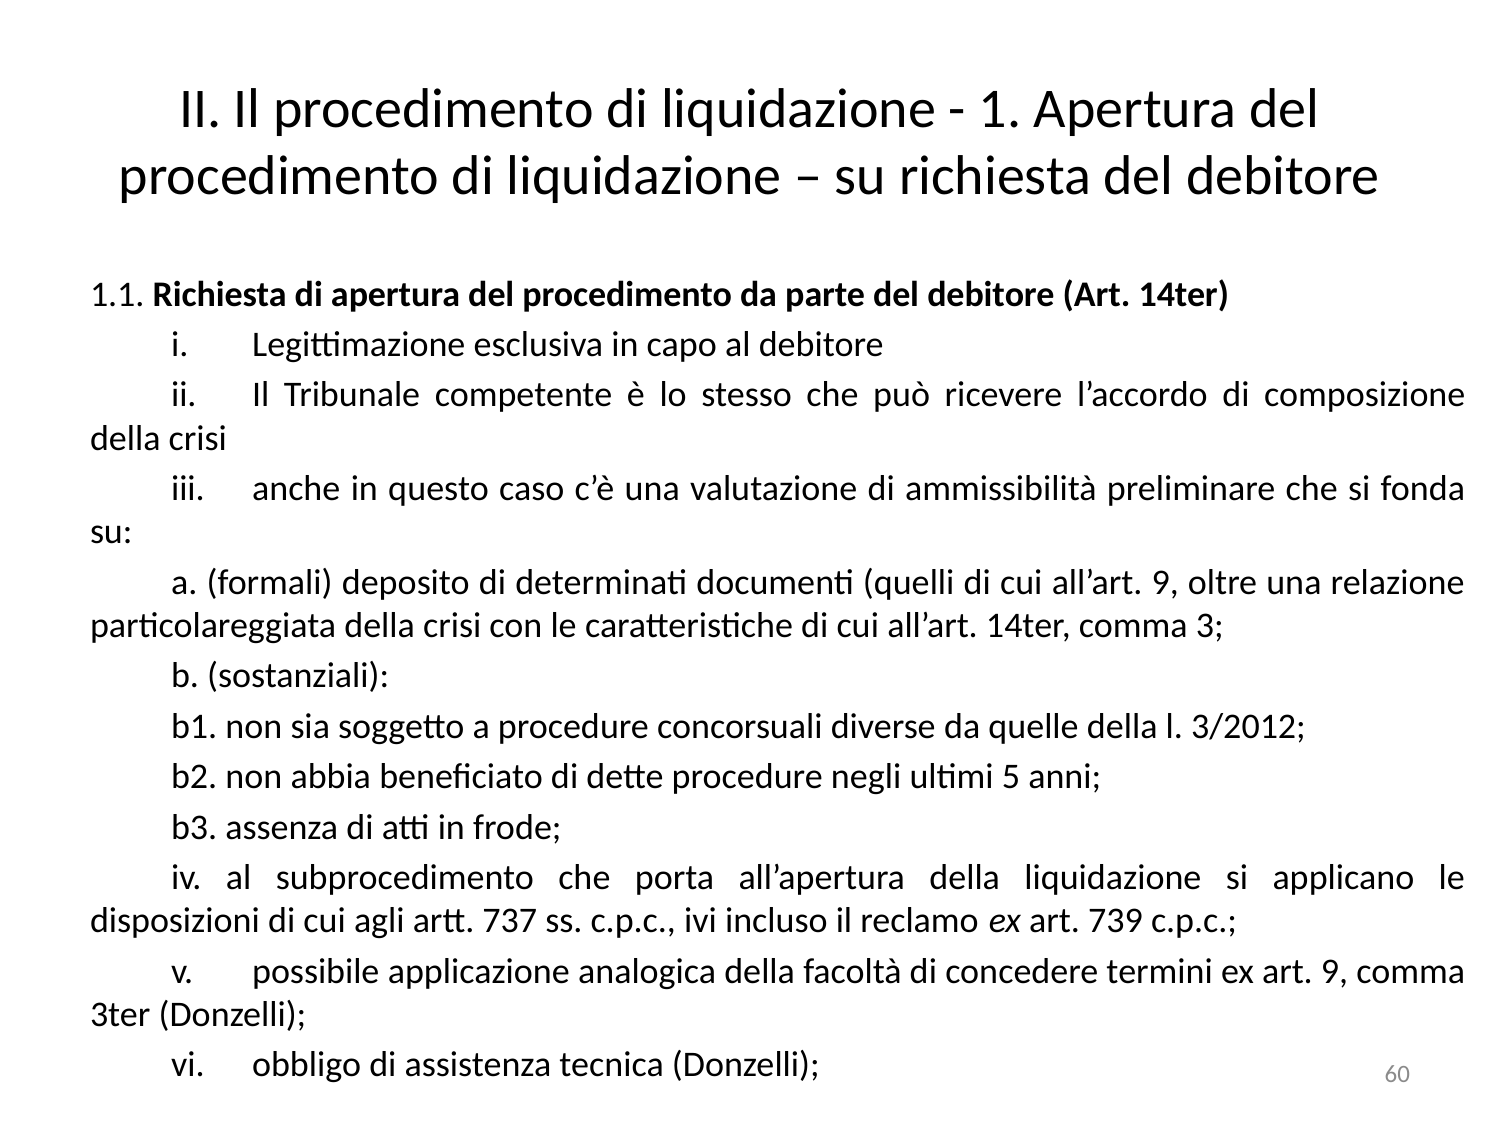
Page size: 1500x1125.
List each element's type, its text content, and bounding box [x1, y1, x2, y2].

title II. Il procedimento di liquidazione - 1. Apertura del procedimento di liquidazione – su richiesta del debitore [75, 45, 1425, 233]
list 1.1. Richiesta di apertura del procedimento da parte del debitore (Art. 14ter) i. Legittimazione esclusiva in capo al debitore ii. Il Tribunale competente è lo stesso che può ricevere l’accordo di composizione della crisi iii. anche in questo caso c’è una valutazione di ammissibilità preliminare che si fonda su: a. (formali) deposito di determinati documenti (quelli di cui all’art. 9, oltre una relazione particolareggiata della crisi con le caratteristiche di cui all’art. 14ter, comma 3; b. (sostanziali): b1. non sia soggetto a procedure concorsuali diverse da quelle della l. 3/2012; b2. non abbia beneficiato di dette procedure negli ultimi 5 anni; b3. assenza di atti in frode; iv. al subprocedimento che porta all’apertura della liquidazione si applicano le disposizioni di cui agli artt. 737 ss. c.p.c., ivi incluso il reclamo ex art. 739 c.p.c.; v. possibile applicazione analogica della facoltà di concedere termini ex art. 9, comma 3ter (Donzelli); vi. obbligo di assistenza tecnica (Donzelli); [75, 262, 1483, 1106]
slide_number 60 [1074, 1042, 1425, 1103]
